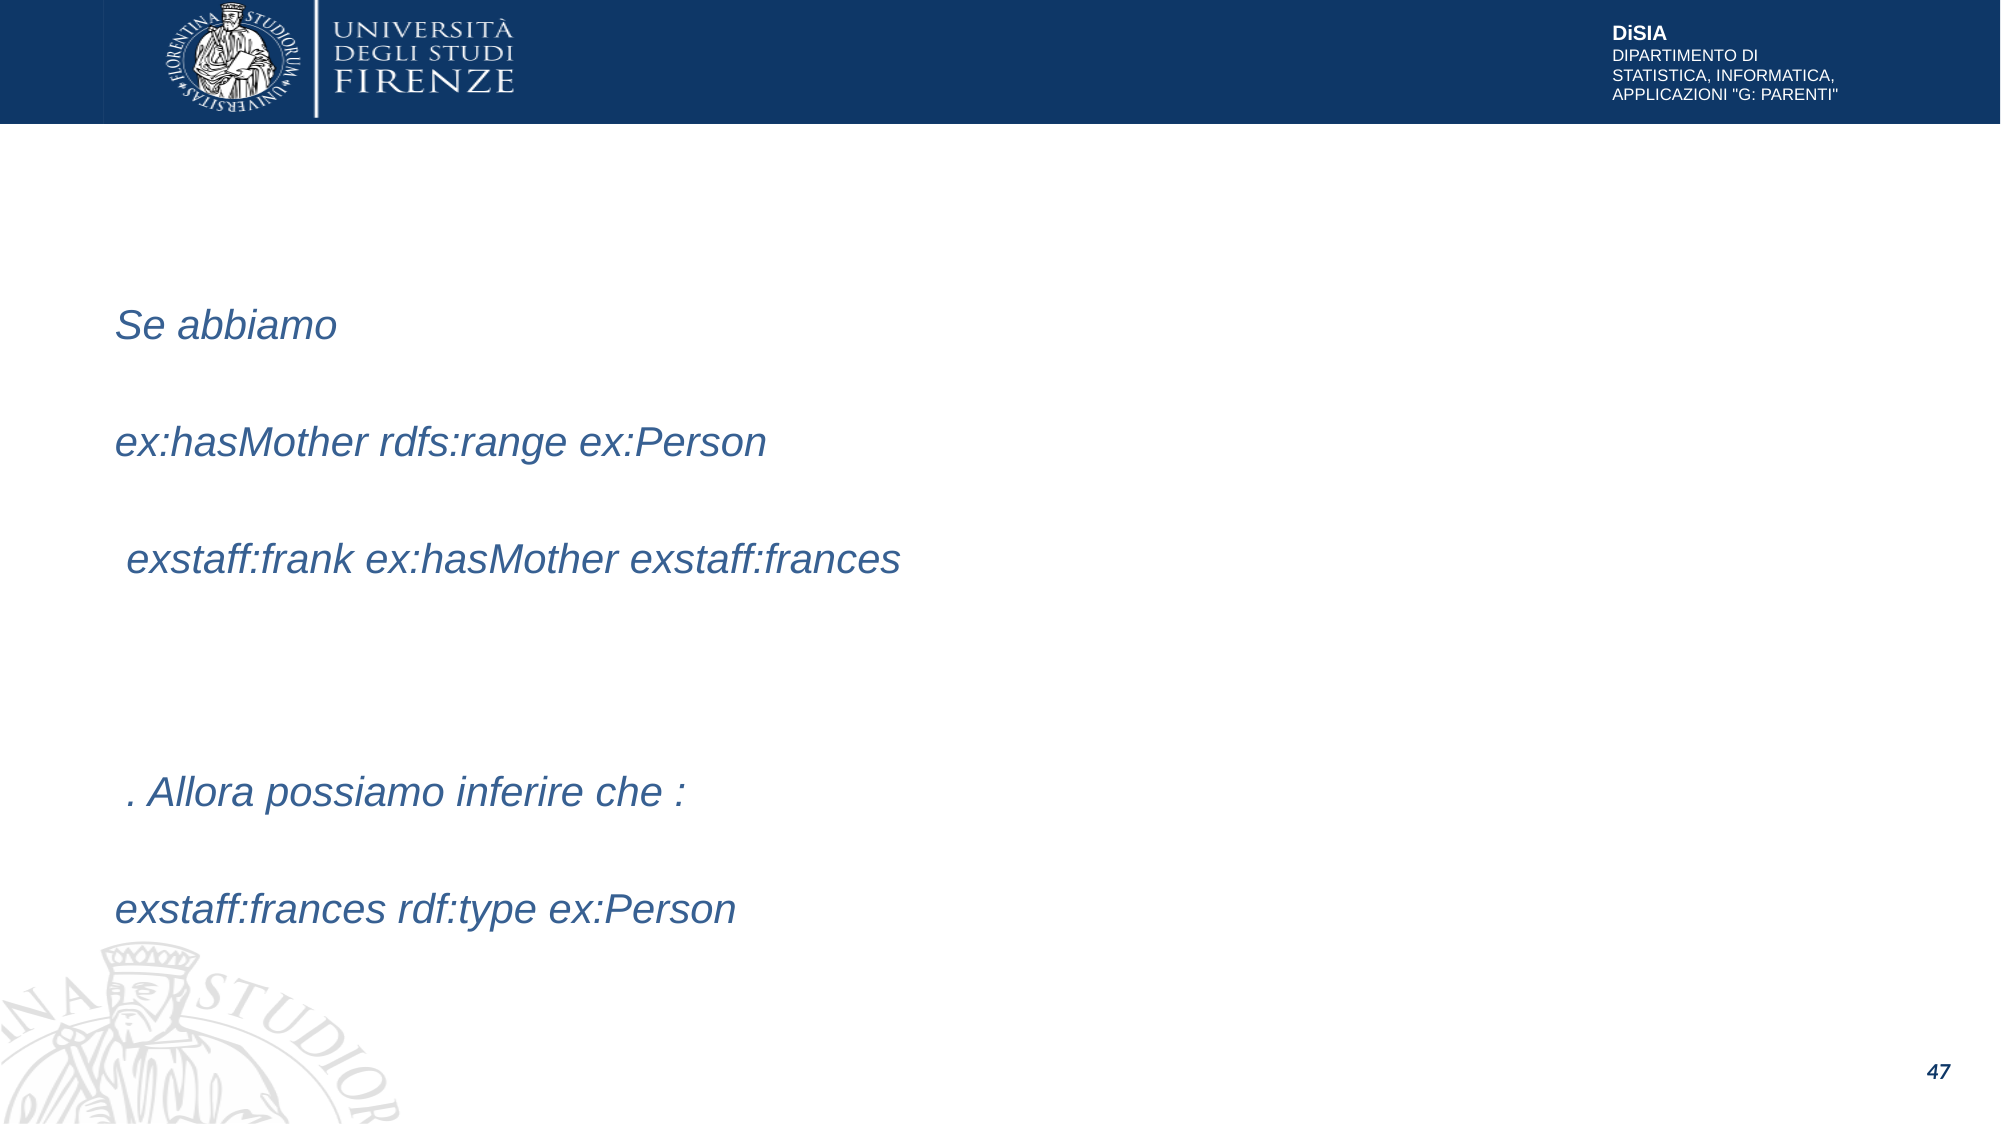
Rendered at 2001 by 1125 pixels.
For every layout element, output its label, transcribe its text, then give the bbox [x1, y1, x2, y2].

picture [0, 847, 474, 1125]
picture [0, 0, 2001, 125]
slide_number 47 [1819, 1040, 1966, 1101]
list Se abbiamo ex:hasMother rdfs:range ex:Person exstaff:frank ex:hasMother exstaff:frances . Allora possiamo inferire che : exstaff:frances rdf:type ex:Person [99, 290, 1900, 1005]
